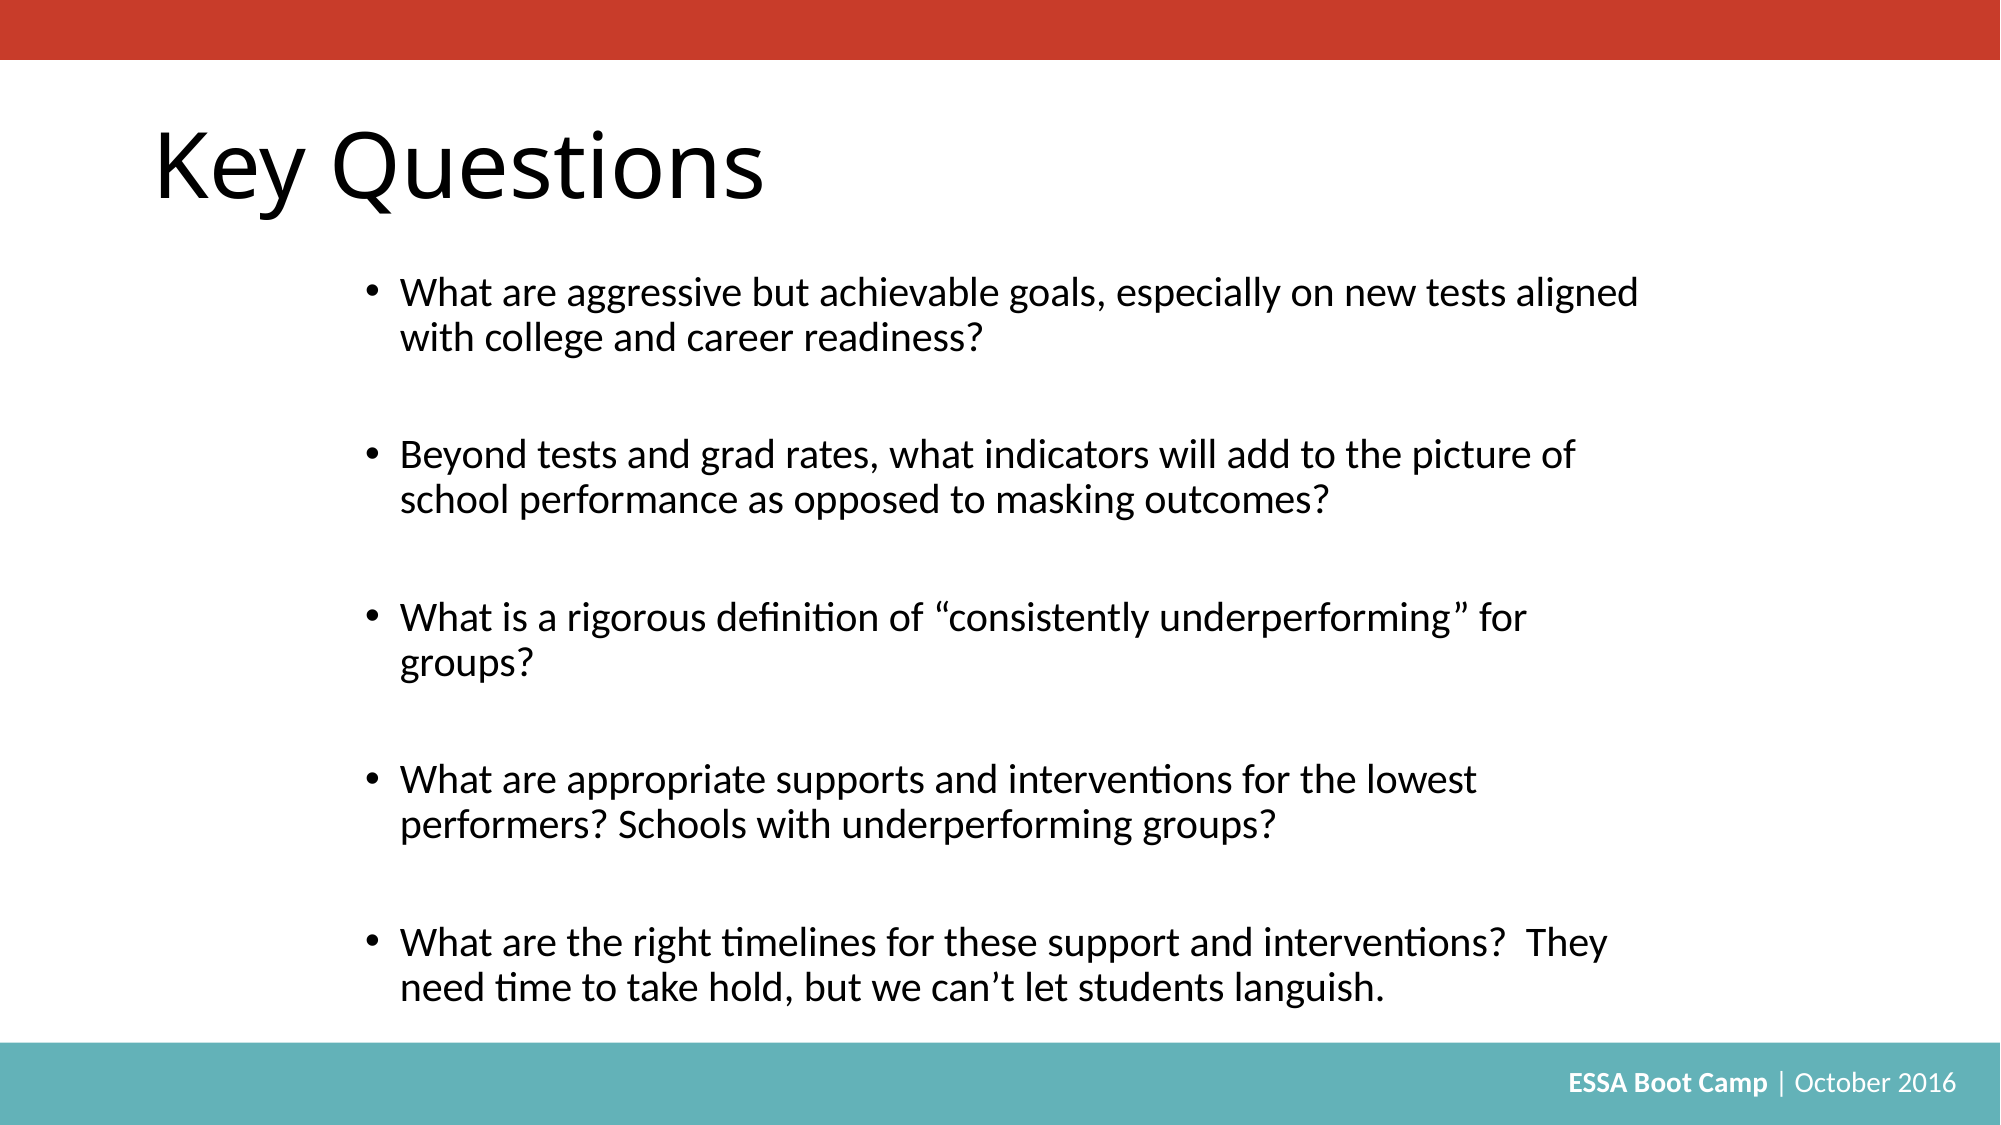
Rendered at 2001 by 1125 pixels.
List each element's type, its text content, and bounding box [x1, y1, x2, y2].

title Key Questions [137, 59, 1863, 278]
list What are aggressive but achievable goals, especially on new tests aligned with college and career readiness? Beyond tests and grad rates, what indicators will add to the picture of school performance as opposed to masking outcomes? What is a rigorous definition of “consistently underperforming” for groups? What are appropriate supports and interventions for the lowest performers? Schools with underperforming groups? What are the right timelines for these support and interventions? They need time to take hold, but we can’t let students languish. [350, 262, 1663, 1038]
